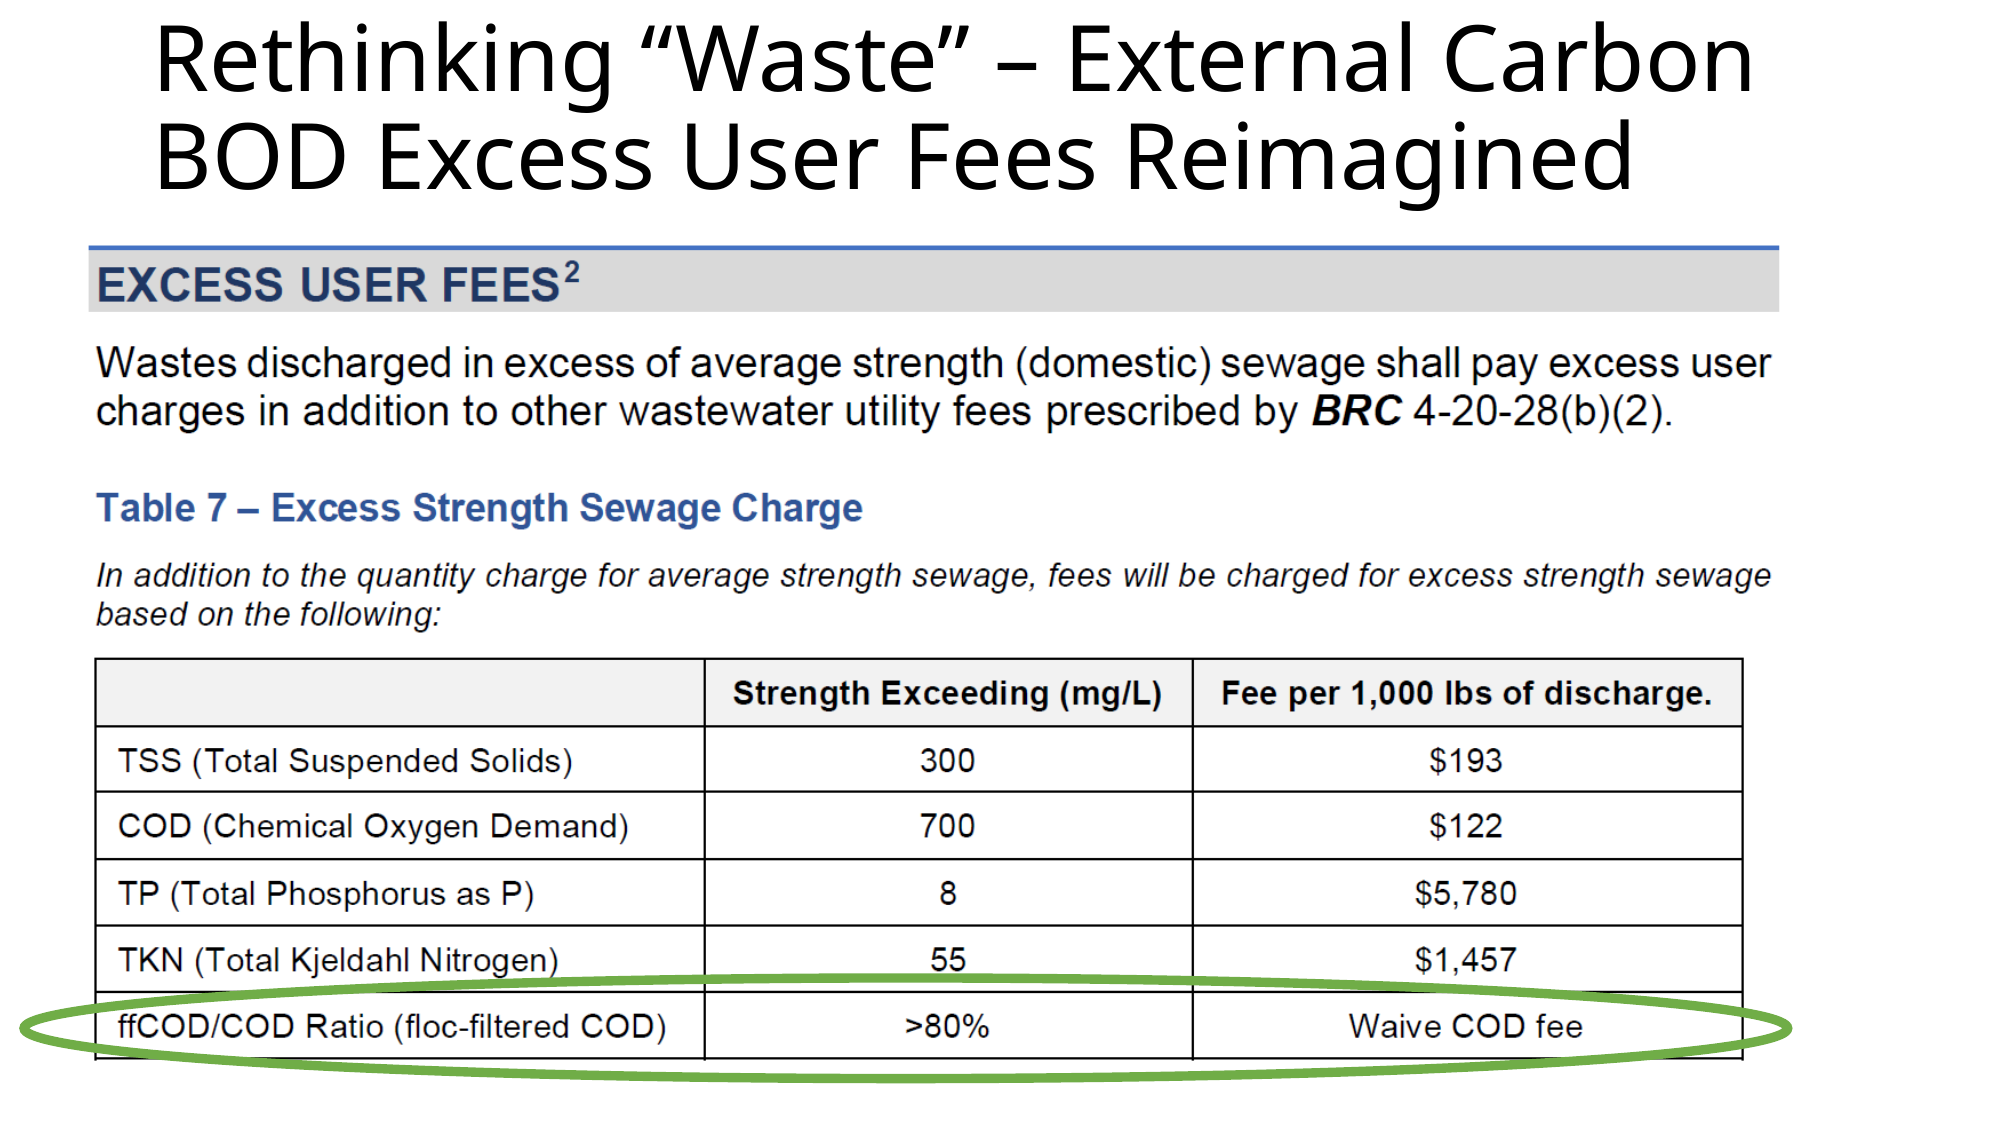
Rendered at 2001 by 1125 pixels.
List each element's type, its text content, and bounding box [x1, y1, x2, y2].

title Rethinking “Waste” – External Carbon BOD Excess User Fees Reimagined [137, 2, 1863, 220]
text_box [22, 1010, 75, 1047]
text_box [412, 1071, 1400, 1080]
picture [75, 233, 1801, 1071]
